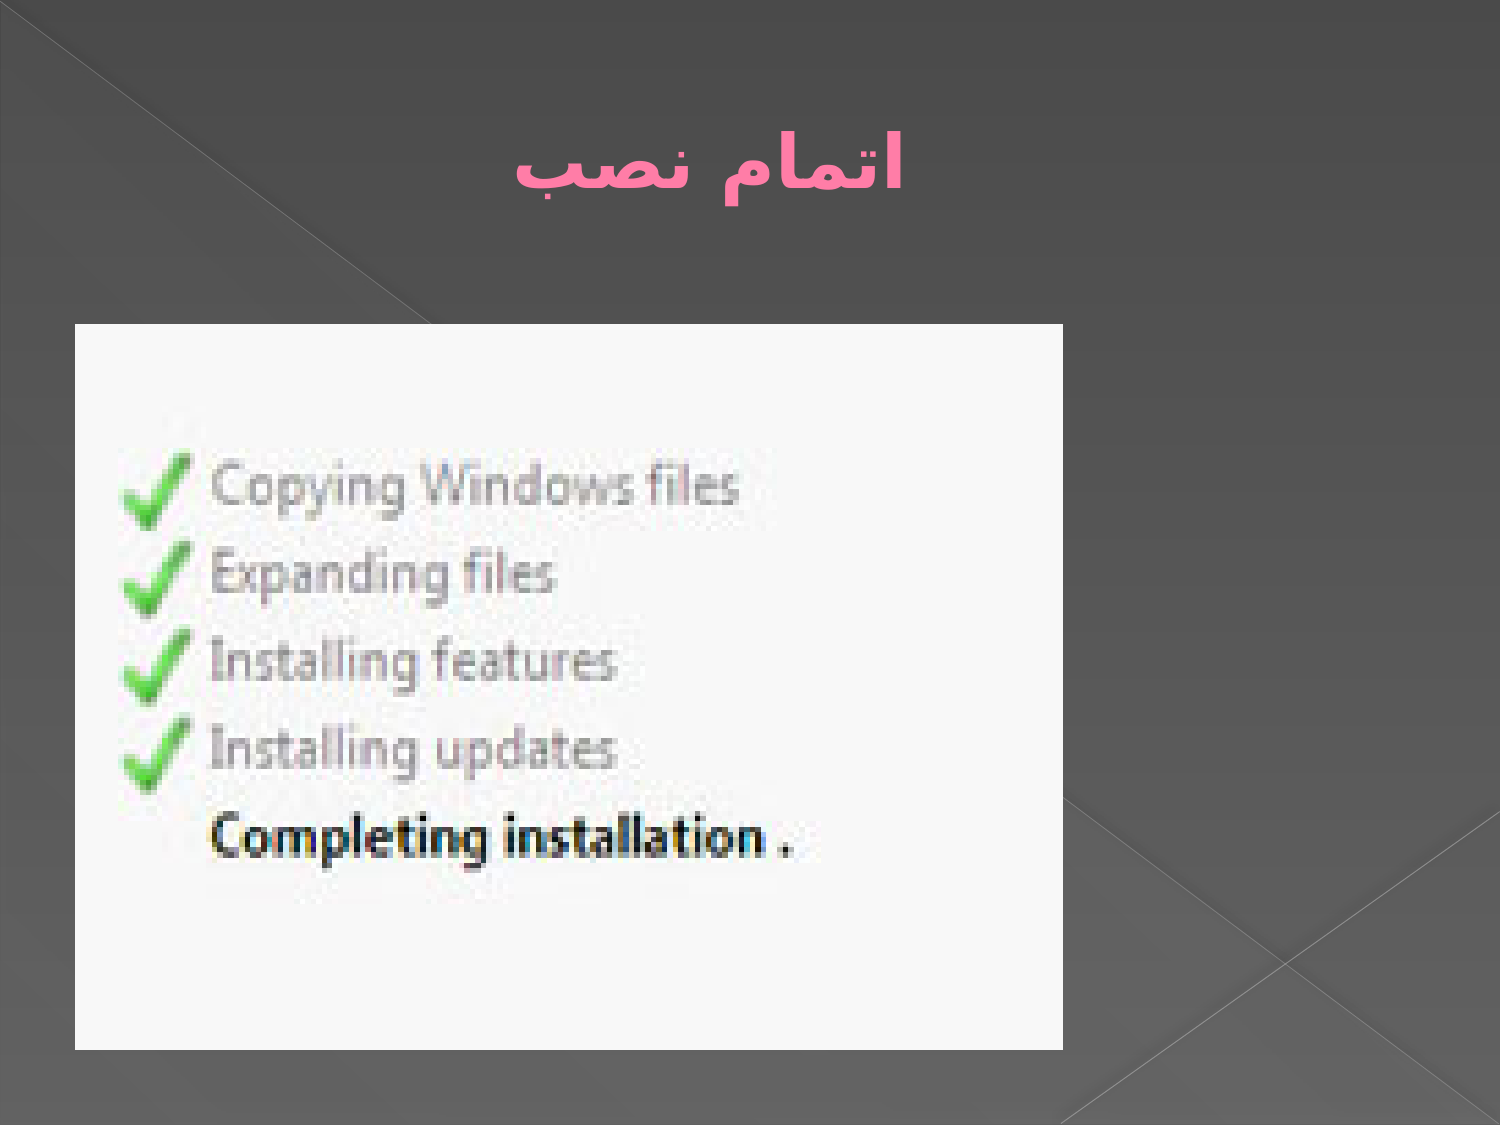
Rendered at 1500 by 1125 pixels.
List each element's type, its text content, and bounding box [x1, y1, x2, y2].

title اتمام نصب [75, 43, 1425, 274]
picture [74, 324, 1063, 1051]
